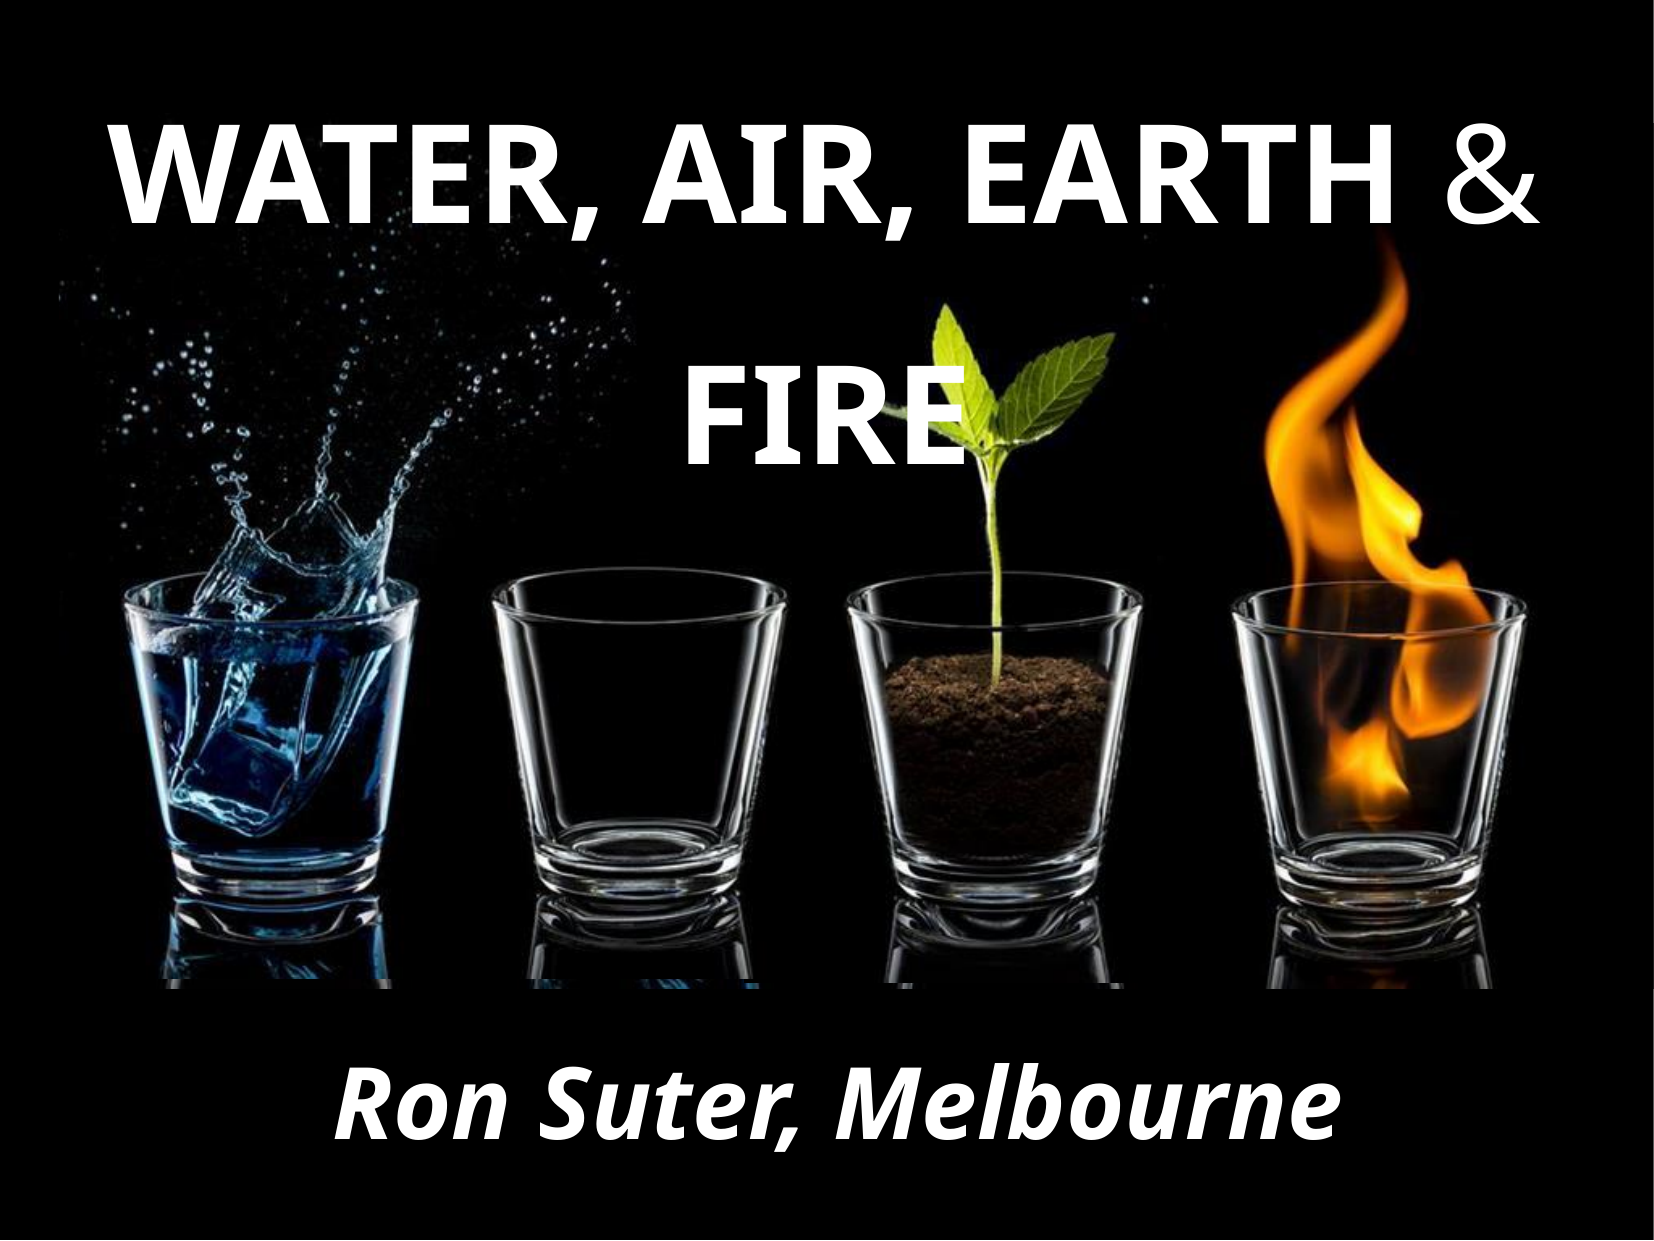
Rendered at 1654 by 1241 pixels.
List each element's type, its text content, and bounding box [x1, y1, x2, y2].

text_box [0, 113, 1654, 990]
text_box Ron Suter, Melbourne [94, 996, 1583, 1193]
